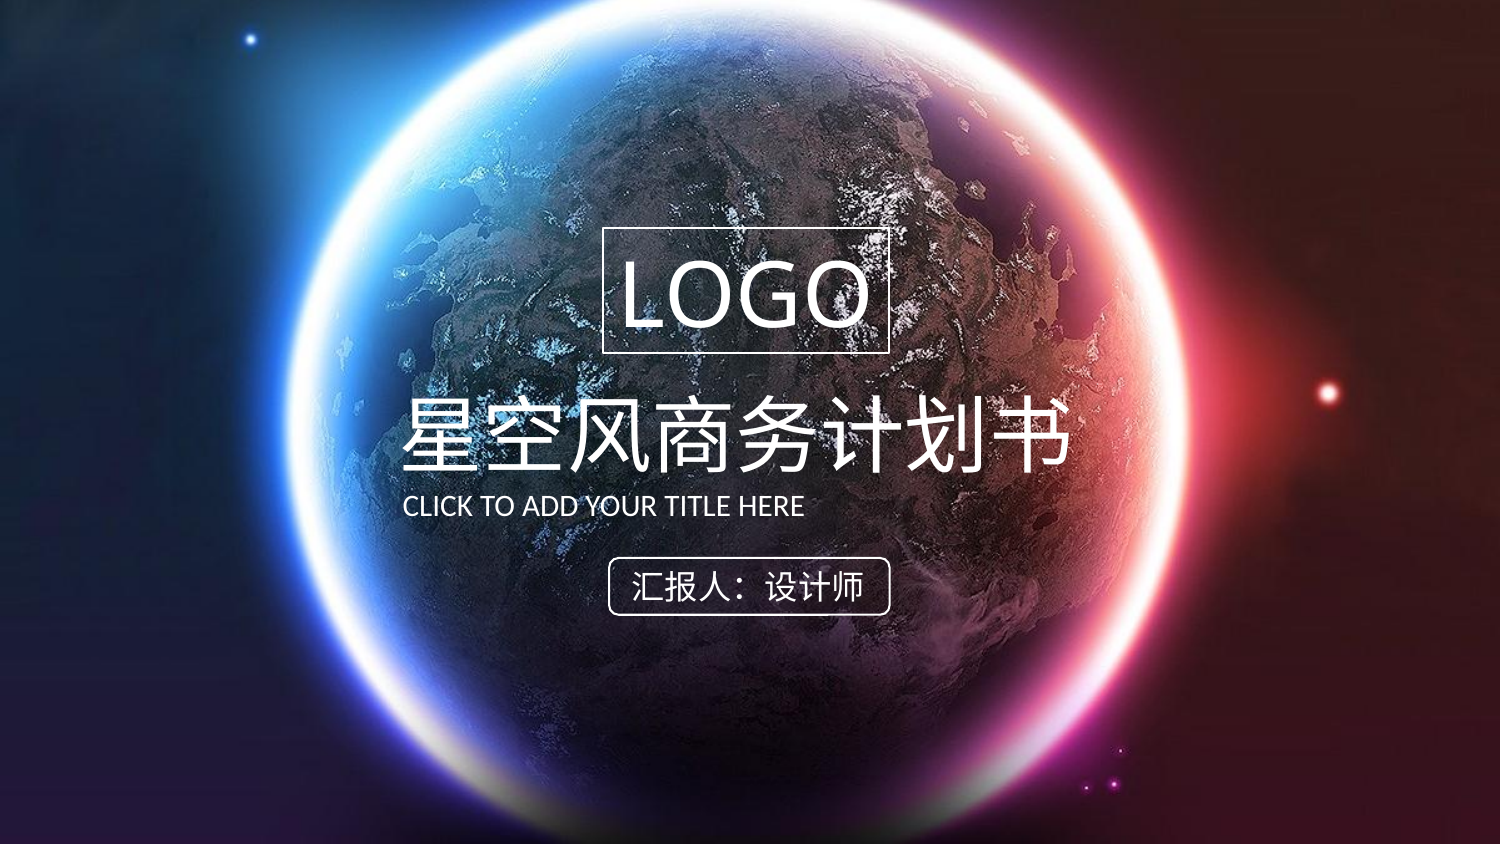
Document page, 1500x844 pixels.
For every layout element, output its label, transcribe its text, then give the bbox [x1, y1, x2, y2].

picture [0, 0, 1500, 844]
text_box CLICK TO ADD YOUR TITLE HERE [387, 477, 1105, 530]
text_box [609, 557, 919, 615]
text_box 星空风商务计划书 [383, 374, 1113, 491]
text_box LOGO [602, 227, 889, 353]
